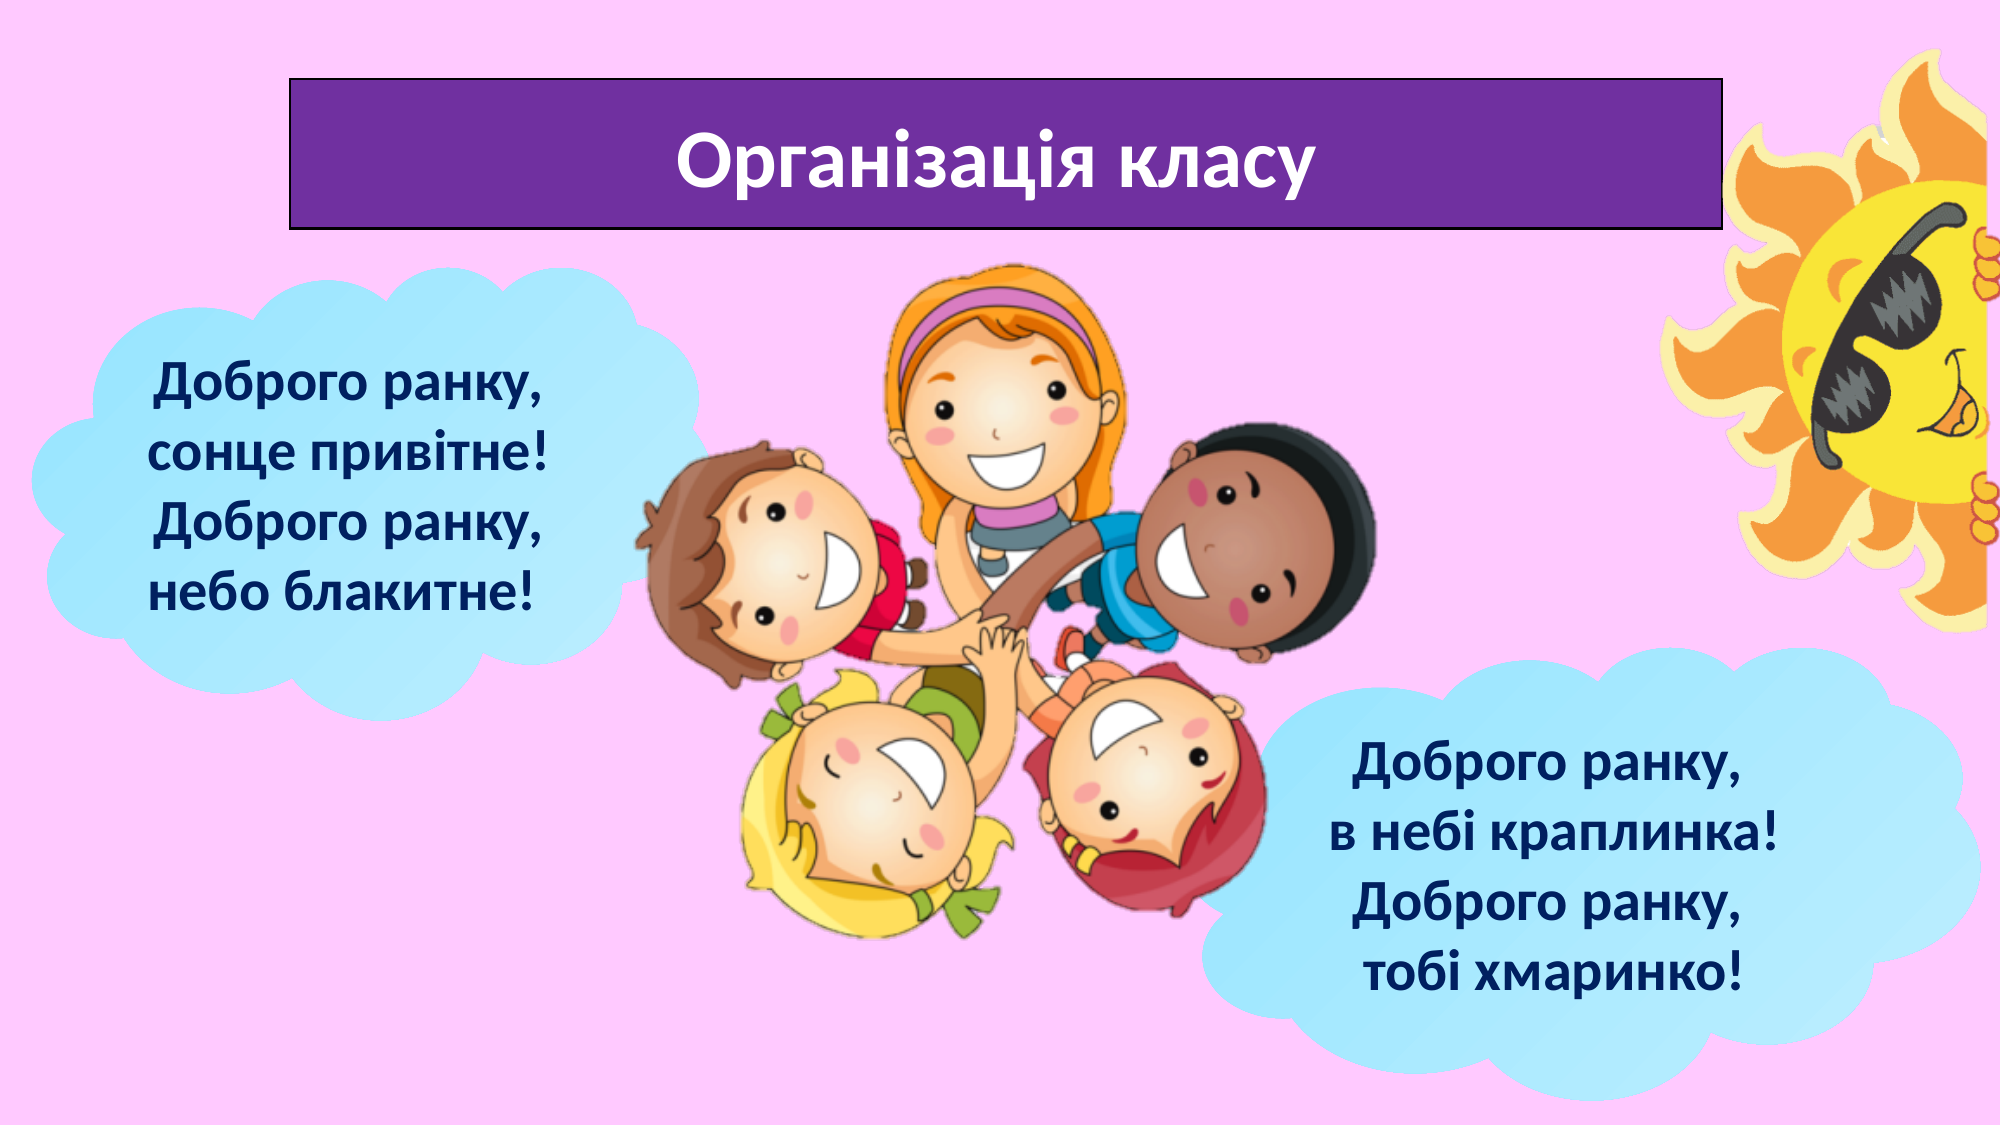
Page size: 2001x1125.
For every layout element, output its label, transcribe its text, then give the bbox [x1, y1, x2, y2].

text_box Організація класу [289, 78, 1648, 230]
text_box Доброго ранку, в небі краплинка! Доброго ранку, тобі хмаринко! [1207, 647, 1981, 1101]
picture [1648, 33, 2000, 636]
text_box Доброго ранку, сонце привітне! Доброго ранку, небо блакитне! [31, 267, 487, 721]
picture [487, 228, 1525, 977]
